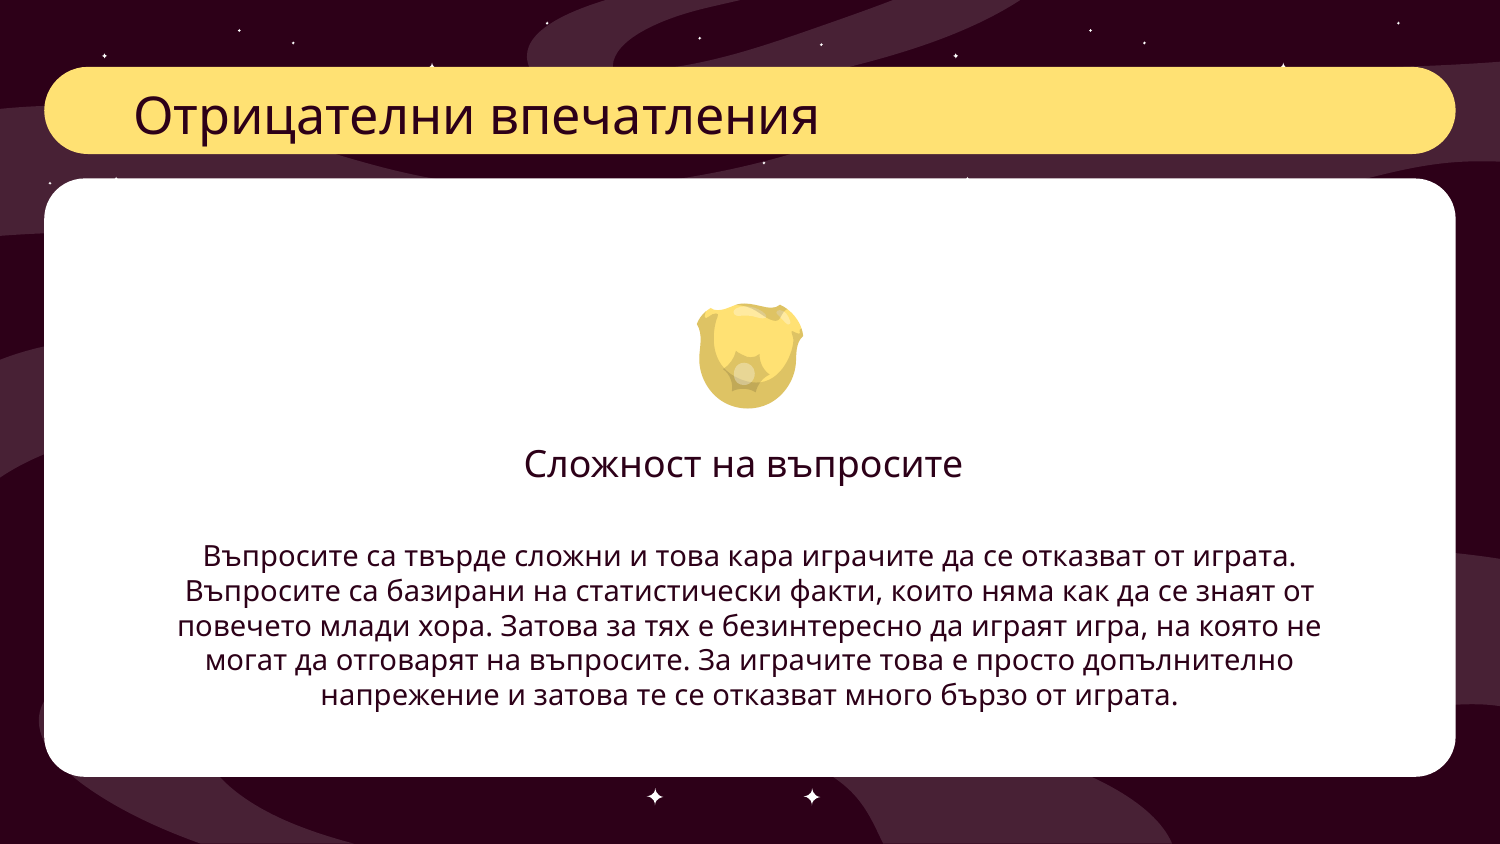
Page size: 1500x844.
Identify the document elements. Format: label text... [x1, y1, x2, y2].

title Сложност на въпросите [443, 425, 1045, 500]
subtitle Въпросите са твърде сложни и това кара играчите да се отказват от играта. Въпросите са базирани на статистически факти, които няма как да се знаят от повечето млади хора. Затова за тях е безинтересно да играят игра, на която не могат да отговарят на въпросите. За играчите това е просто допълнително напрежение и затова те се отказват много бързо от играта. [118, 521, 1382, 657]
title Отрицателни впечатления [118, 67, 1382, 143]
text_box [696, 303, 804, 409]
